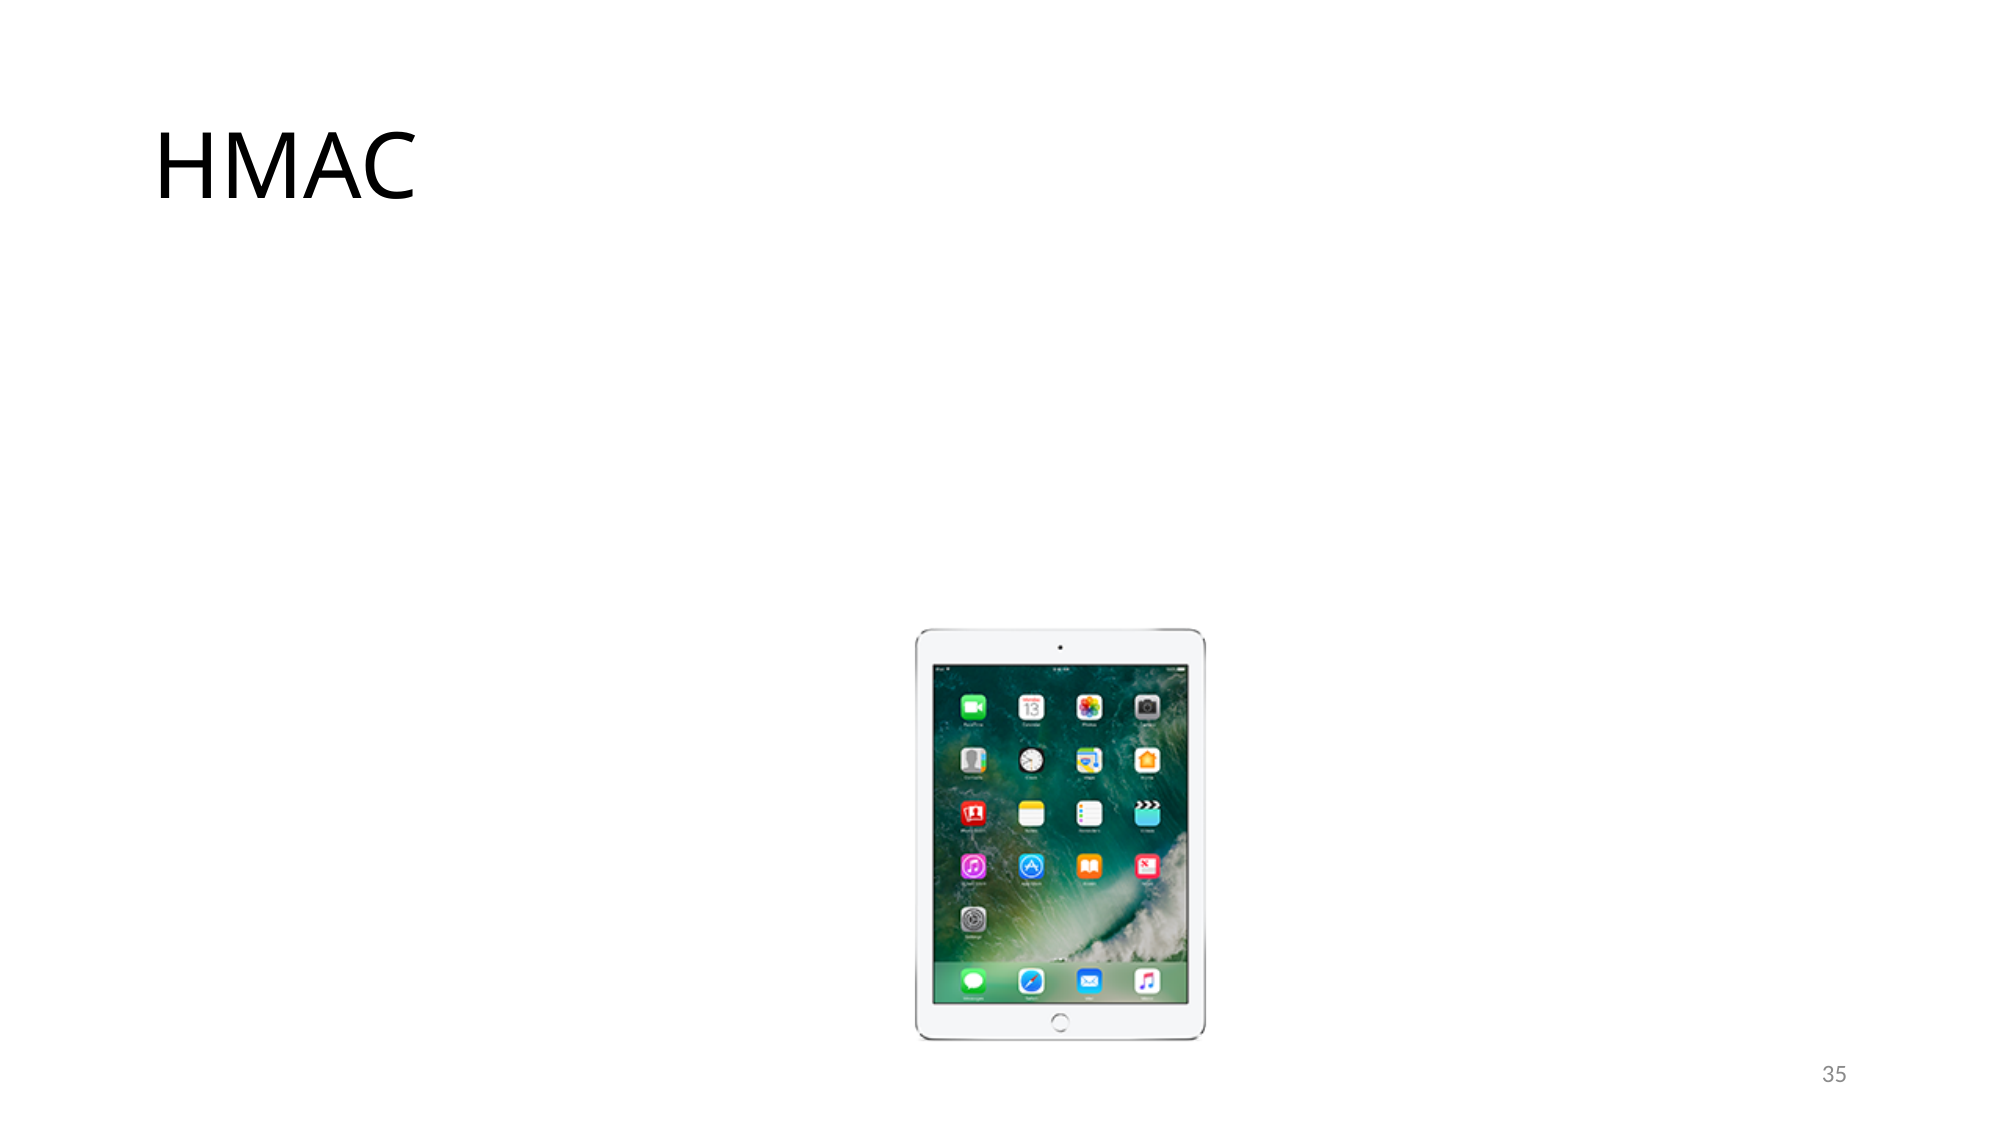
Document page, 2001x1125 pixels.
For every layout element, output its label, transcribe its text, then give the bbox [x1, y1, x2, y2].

slide_number 35 [1412, 1042, 1863, 1103]
title HMAC [137, 59, 1863, 278]
picture [829, 603, 1299, 1073]
